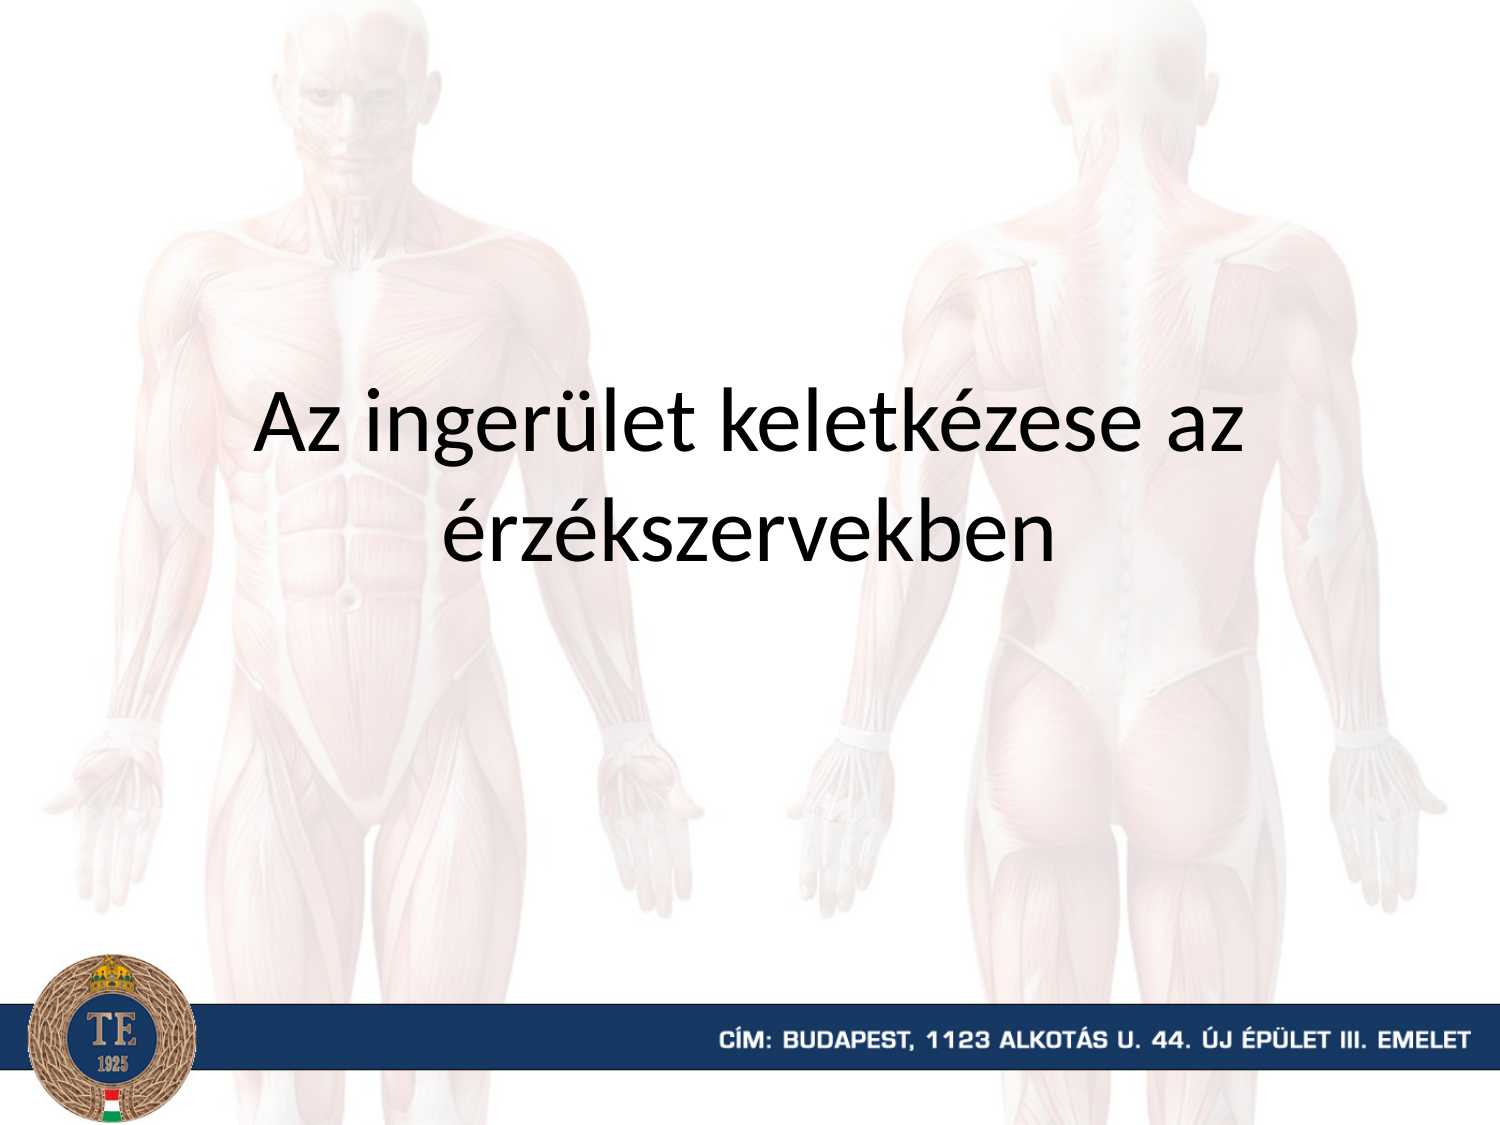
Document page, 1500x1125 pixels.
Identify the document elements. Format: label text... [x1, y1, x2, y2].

picture [0, 0, 1500, 1125]
title Az ingerület keletkézese az érzékszervekben [112, 349, 1388, 591]
